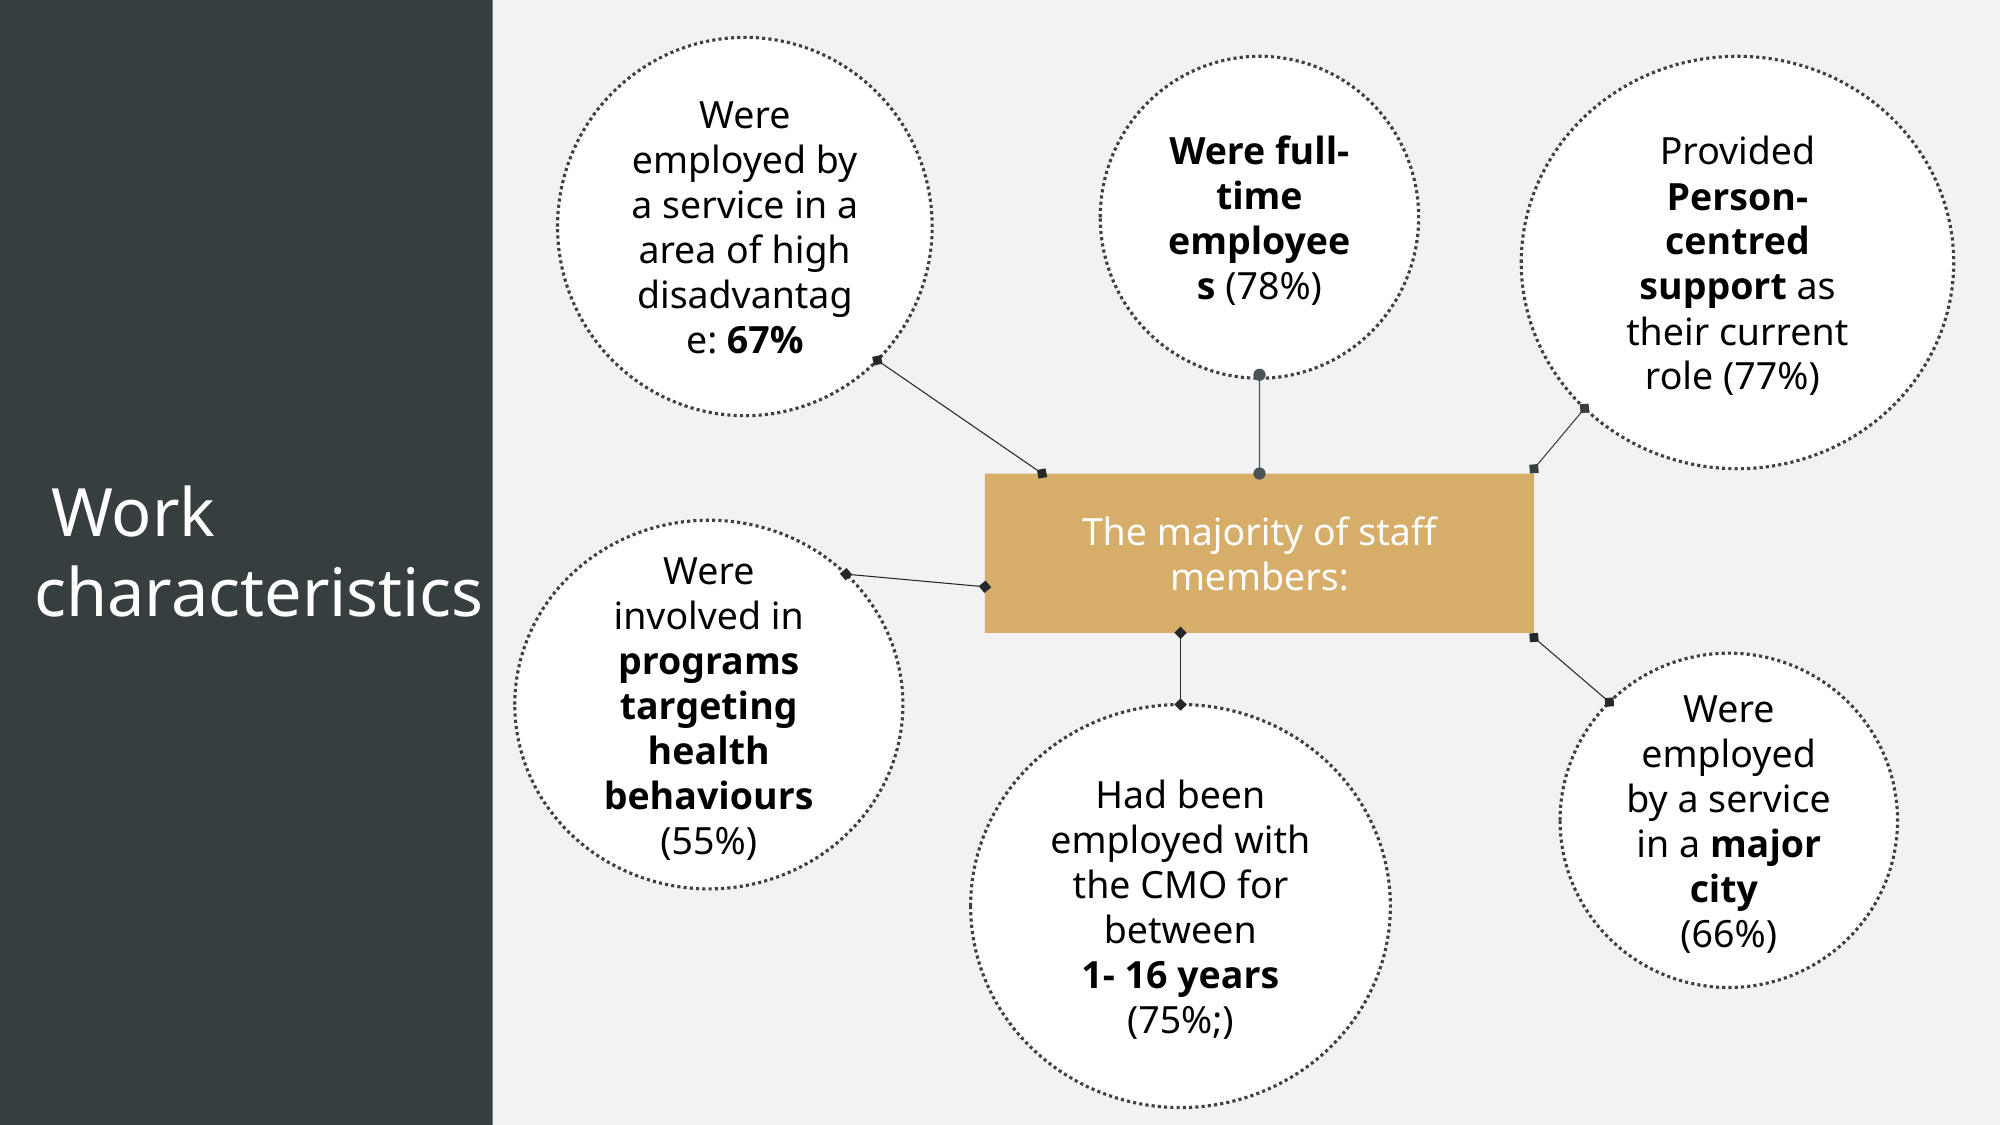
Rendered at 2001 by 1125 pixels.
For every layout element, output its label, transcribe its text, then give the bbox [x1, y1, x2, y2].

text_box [845, 574, 985, 587]
text_box [0, 0, 494, 1125]
text_box Were employed by a service in a major city (66%) [1559, 652, 1899, 989]
text_box Work characteristics [2, 462, 503, 638]
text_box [1533, 637, 1610, 703]
text_box Were employed by a service in a area of high disadvantage: 67% [556, 36, 934, 417]
text_box Provided Person-centred support as their current role (77%) [1520, 55, 1955, 470]
text_box Were involved in programs targeting health behaviours (55%) [513, 519, 904, 890]
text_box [1533, 408, 1585, 469]
text_box Had been employed with the CMO for between 1- 16 years (75%;) [969, 703, 1392, 1109]
text_box The majority of staff members: [984, 472, 1535, 634]
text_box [877, 360, 1043, 474]
text_box Were full-time employees (78%) [1099, 55, 1420, 380]
